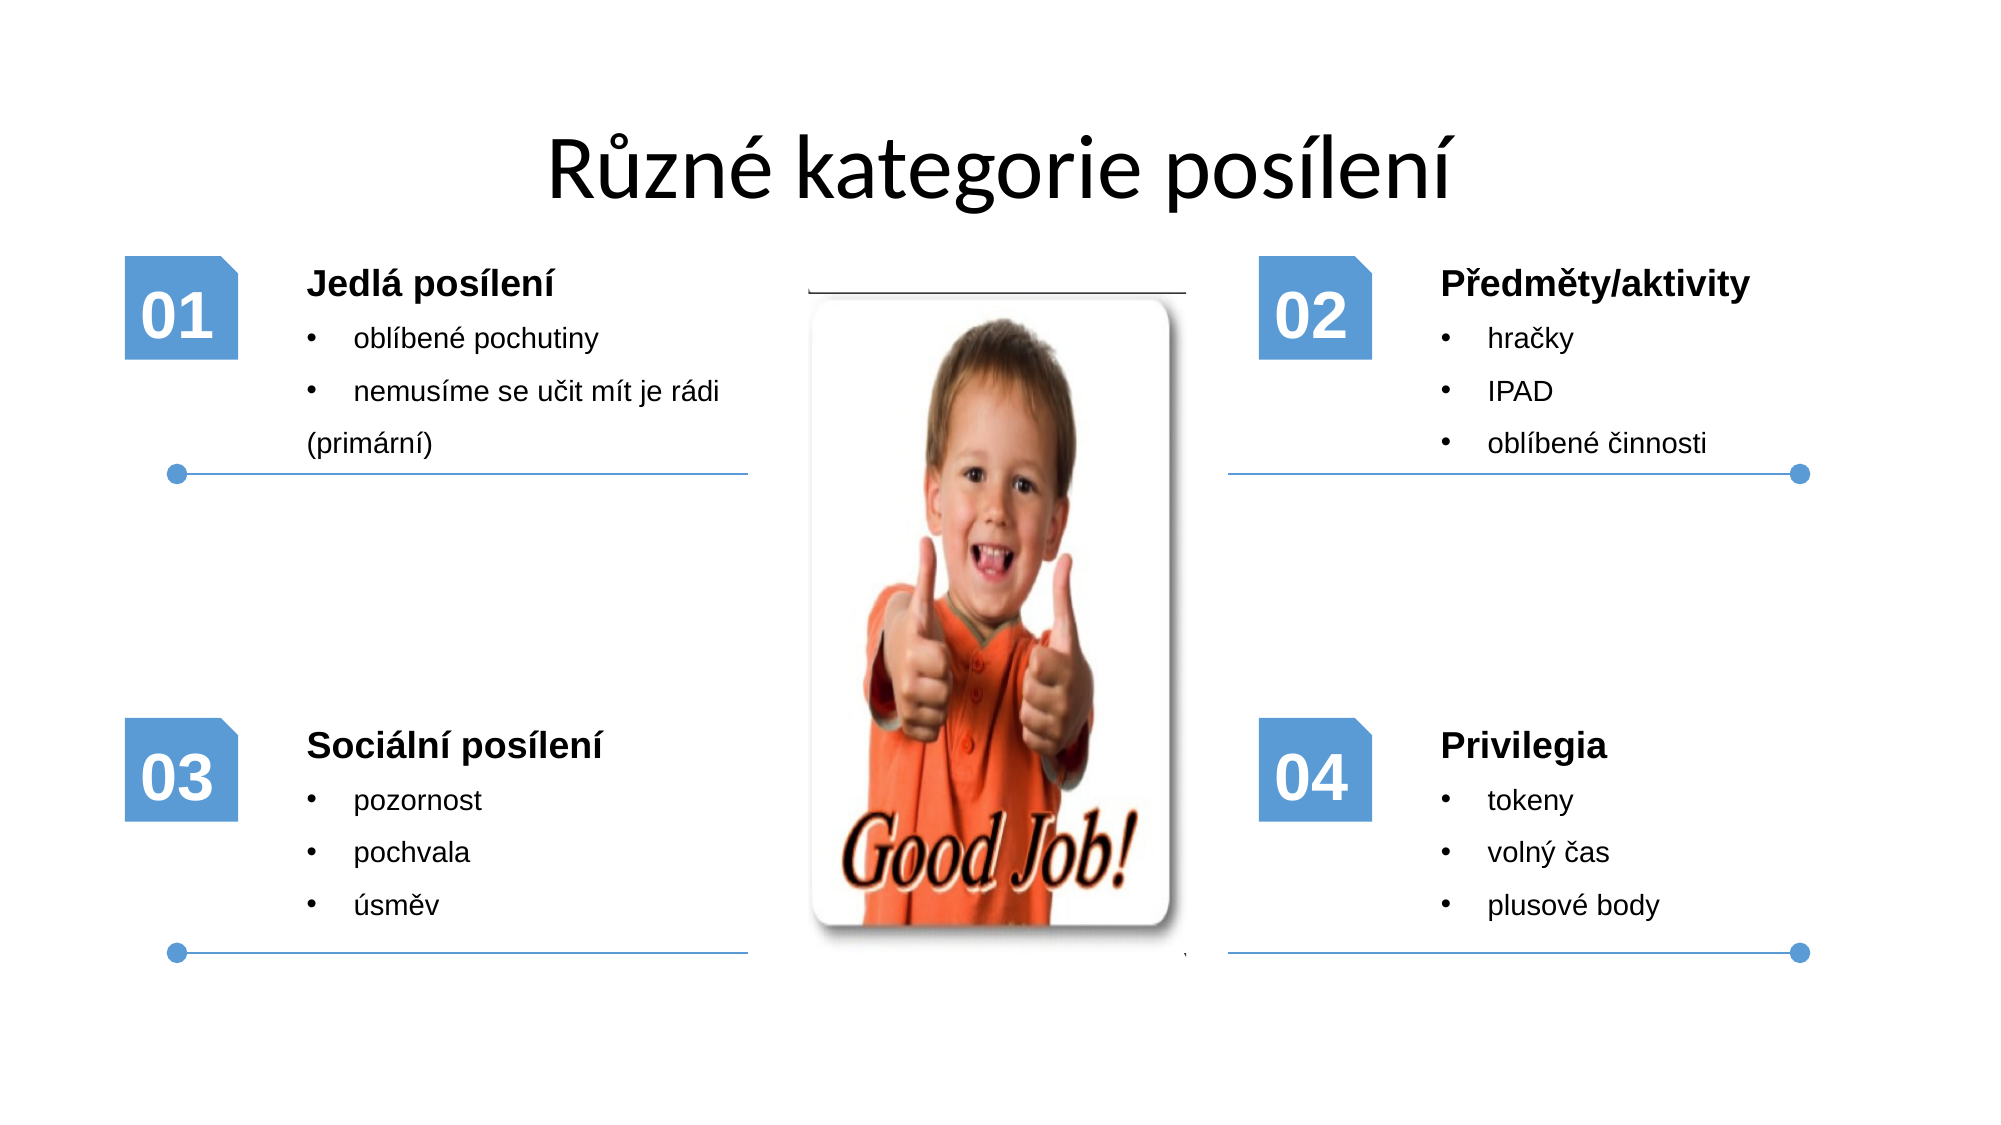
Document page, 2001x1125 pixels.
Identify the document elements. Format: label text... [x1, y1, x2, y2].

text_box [124, 228, 750, 469]
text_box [1258, 228, 1884, 469]
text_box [808, 287, 1187, 293]
title Různé kategorie posílení [137, 59, 1863, 278]
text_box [1258, 690, 1884, 931]
picture [808, 294, 1187, 954]
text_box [124, 690, 750, 931]
